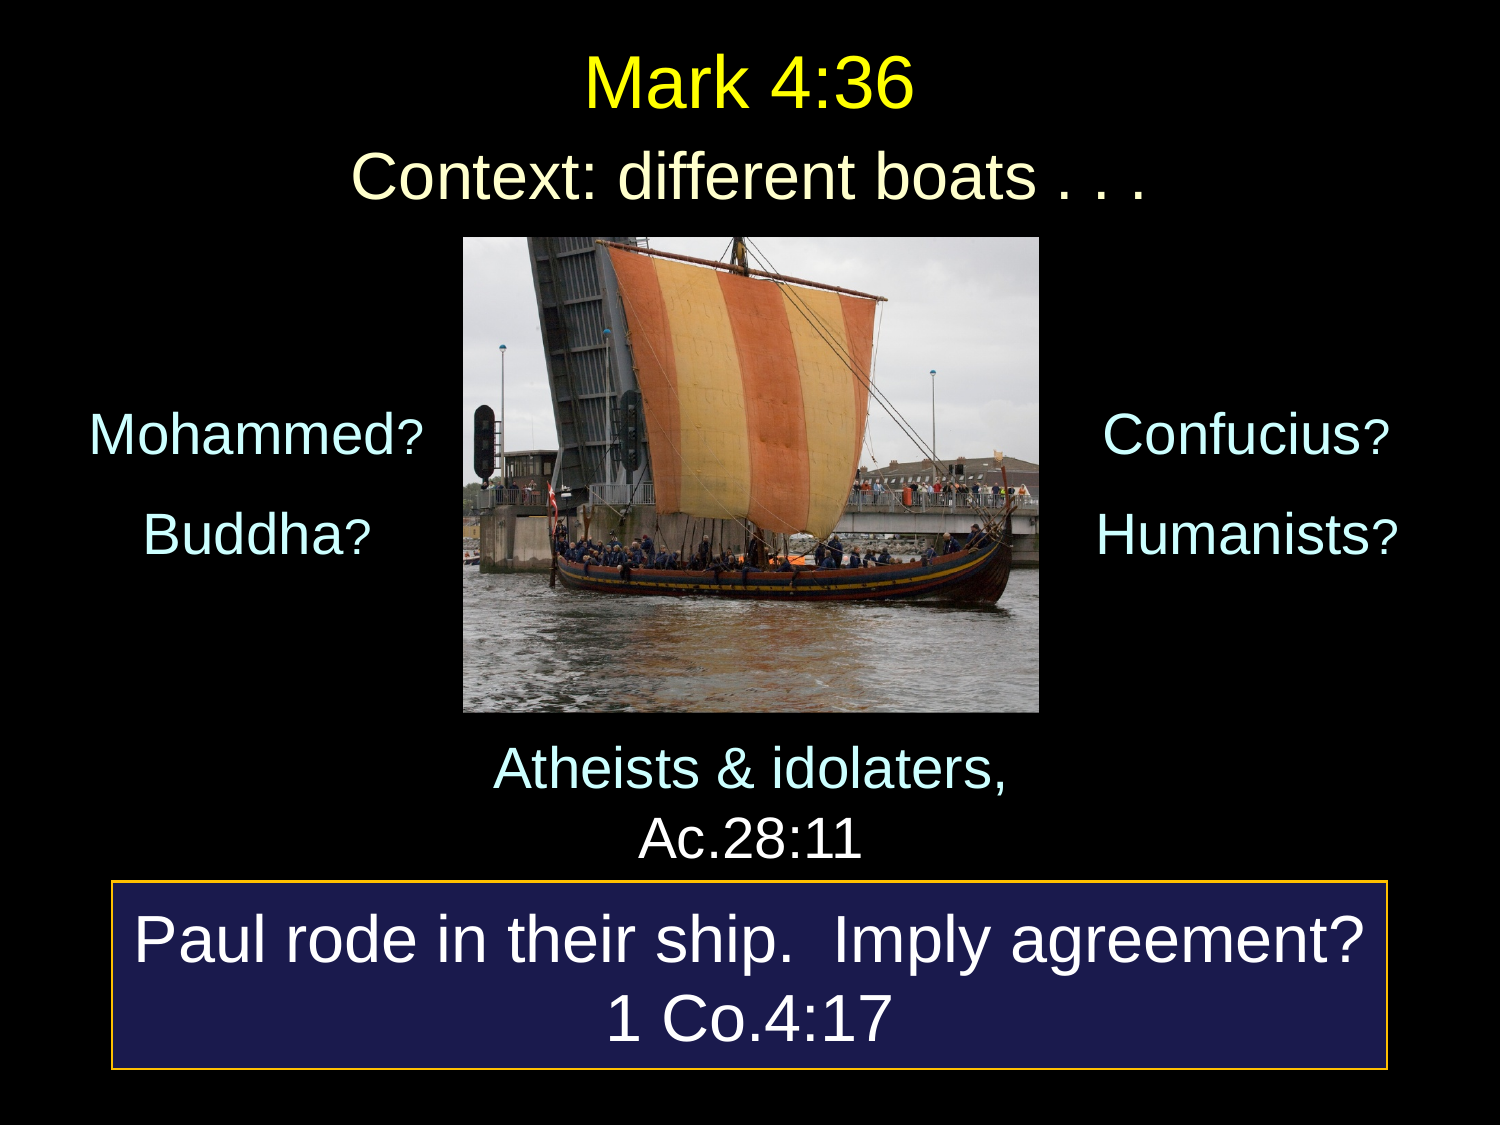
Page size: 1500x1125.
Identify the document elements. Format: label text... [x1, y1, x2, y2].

text_box Atheists & idolaters, Ac.28:11 [462, 711, 1040, 880]
text_box Humanists? [1042, 486, 1452, 576]
picture [463, 237, 1039, 713]
text_box Confucius? [1041, 386, 1451, 476]
list Context: different boats . . . [50, 125, 1450, 1088]
text_box Paul rode in their ship. Imply agreement? 1 Co.4:17 [111, 880, 1388, 1070]
title Mark 4:36 [75, 31, 1425, 125]
text_box Mohammed? [51, 386, 461, 476]
text_box Buddha? [52, 486, 462, 576]
